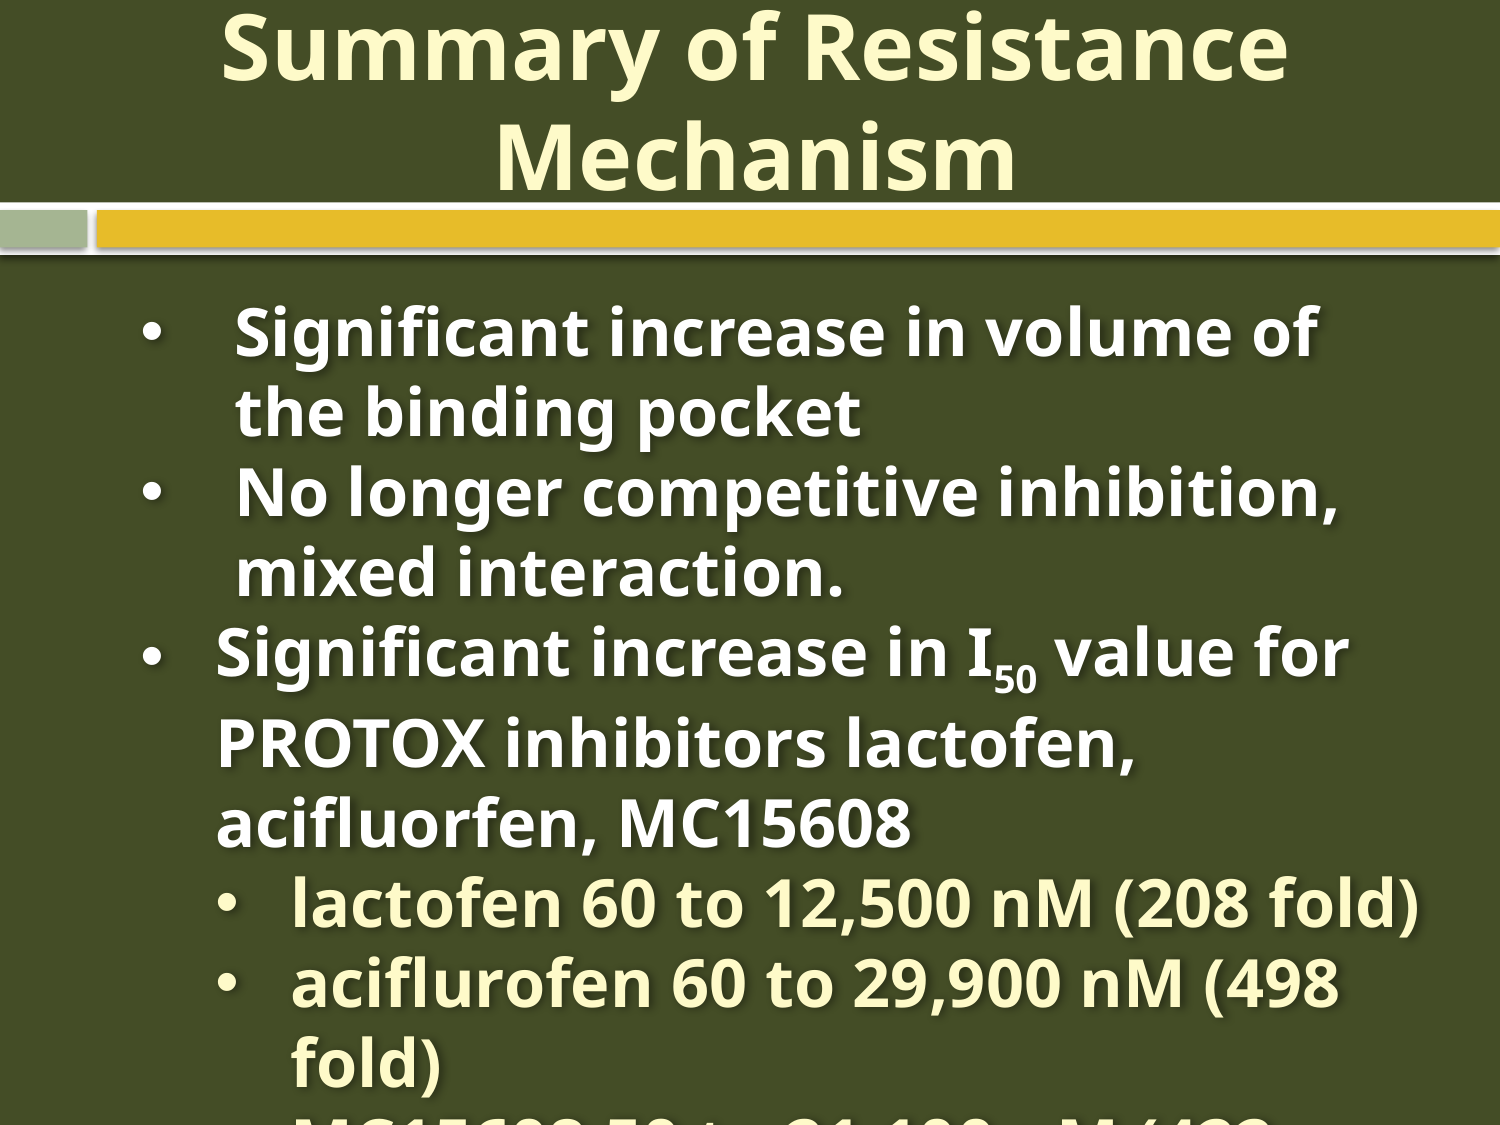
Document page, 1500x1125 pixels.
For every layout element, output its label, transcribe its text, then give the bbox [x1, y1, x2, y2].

text_box Significant increase in volume of the binding pocket No longer competitive inhibition, mixed interaction. Significant increase in I50 value for PROTOX inhibitors lactofen, acifluorfen, MC15608 lactofen 60 to 12,500 nM (208 fold) aciflurofen 60 to 29,900 nM (498 fold) MC15608 50 to 21,100 nM (422 fold) [125, 282, 1450, 1125]
title Summary of Resistance Mechanism [50, 0, 1463, 198]
